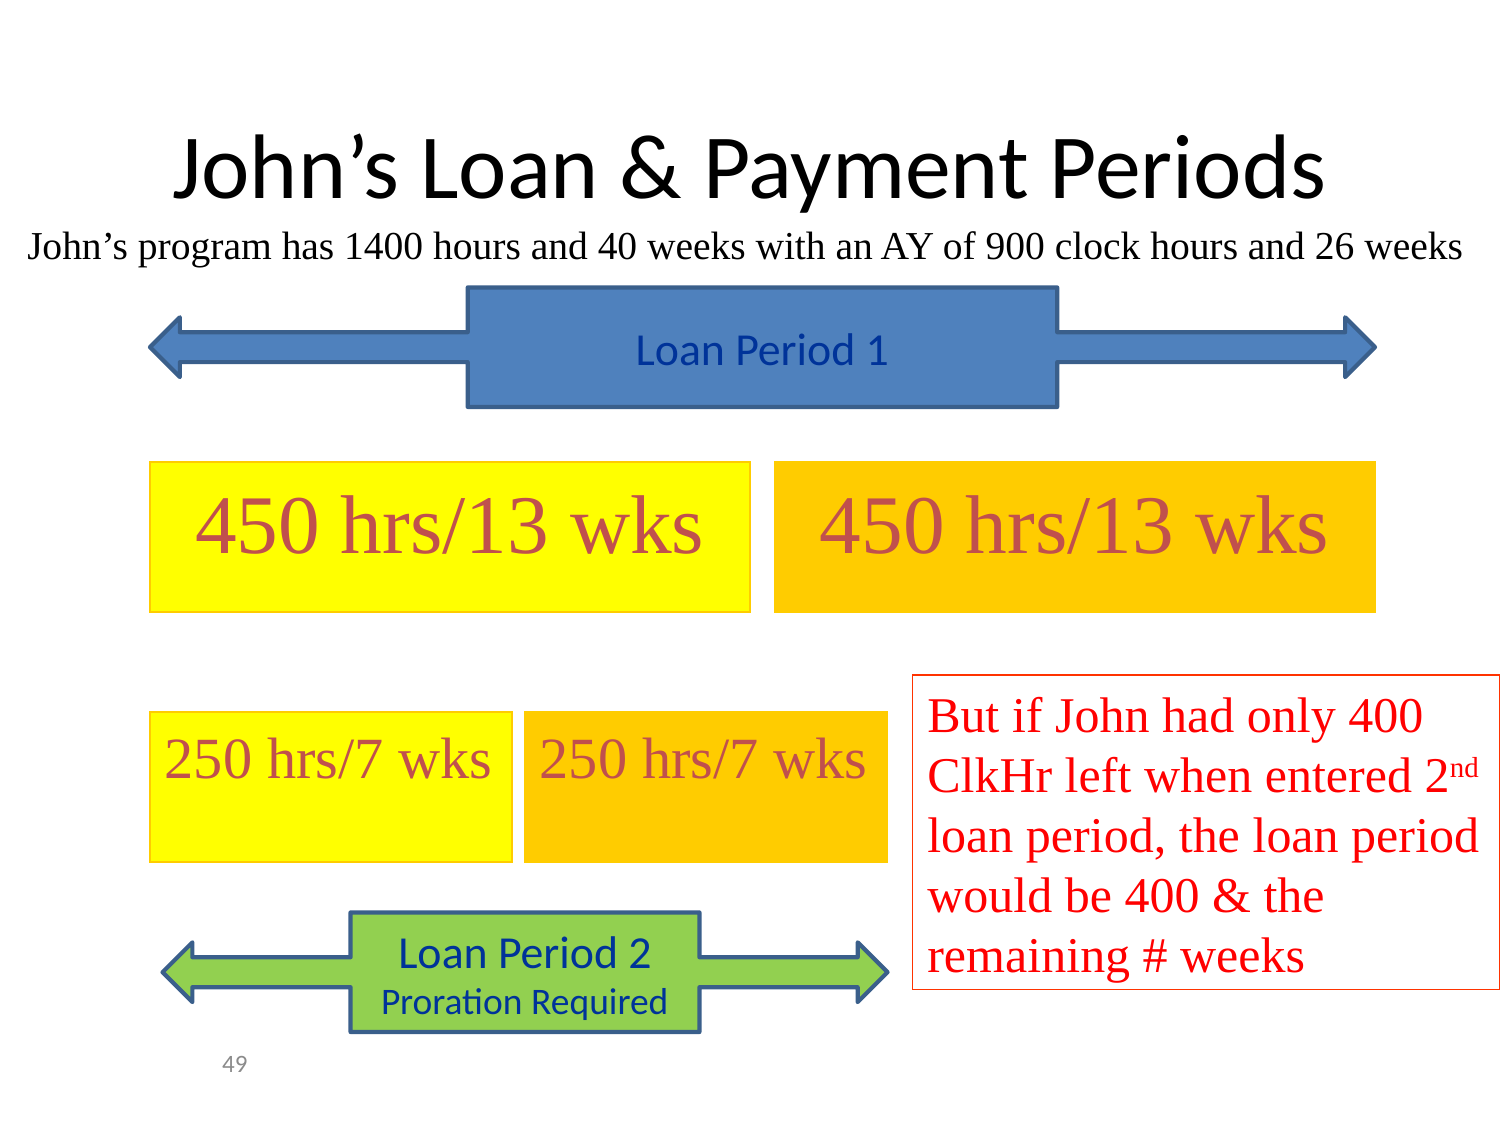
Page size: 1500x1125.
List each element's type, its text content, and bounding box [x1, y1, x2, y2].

title John’s Loan & Payment Periods [50, 99, 1450, 175]
text_box John’s program has 1400 hours and 40 weeks with an AY of 900 clock hours and 26 weeks [2, 212, 1479, 275]
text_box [149, 712, 888, 863]
text_box But if John had only 400 ClkHr left when entered 2nd loan period, the loan period would be 400 & the remaining # weeks [912, 674, 1500, 990]
slide_number 49 [112, 1025, 263, 1100]
text_box Loan Period 1 [147, 285, 1378, 410]
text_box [149, 462, 1375, 613]
text_box Loan Period 2 Proration Required [160, 910, 890, 1035]
